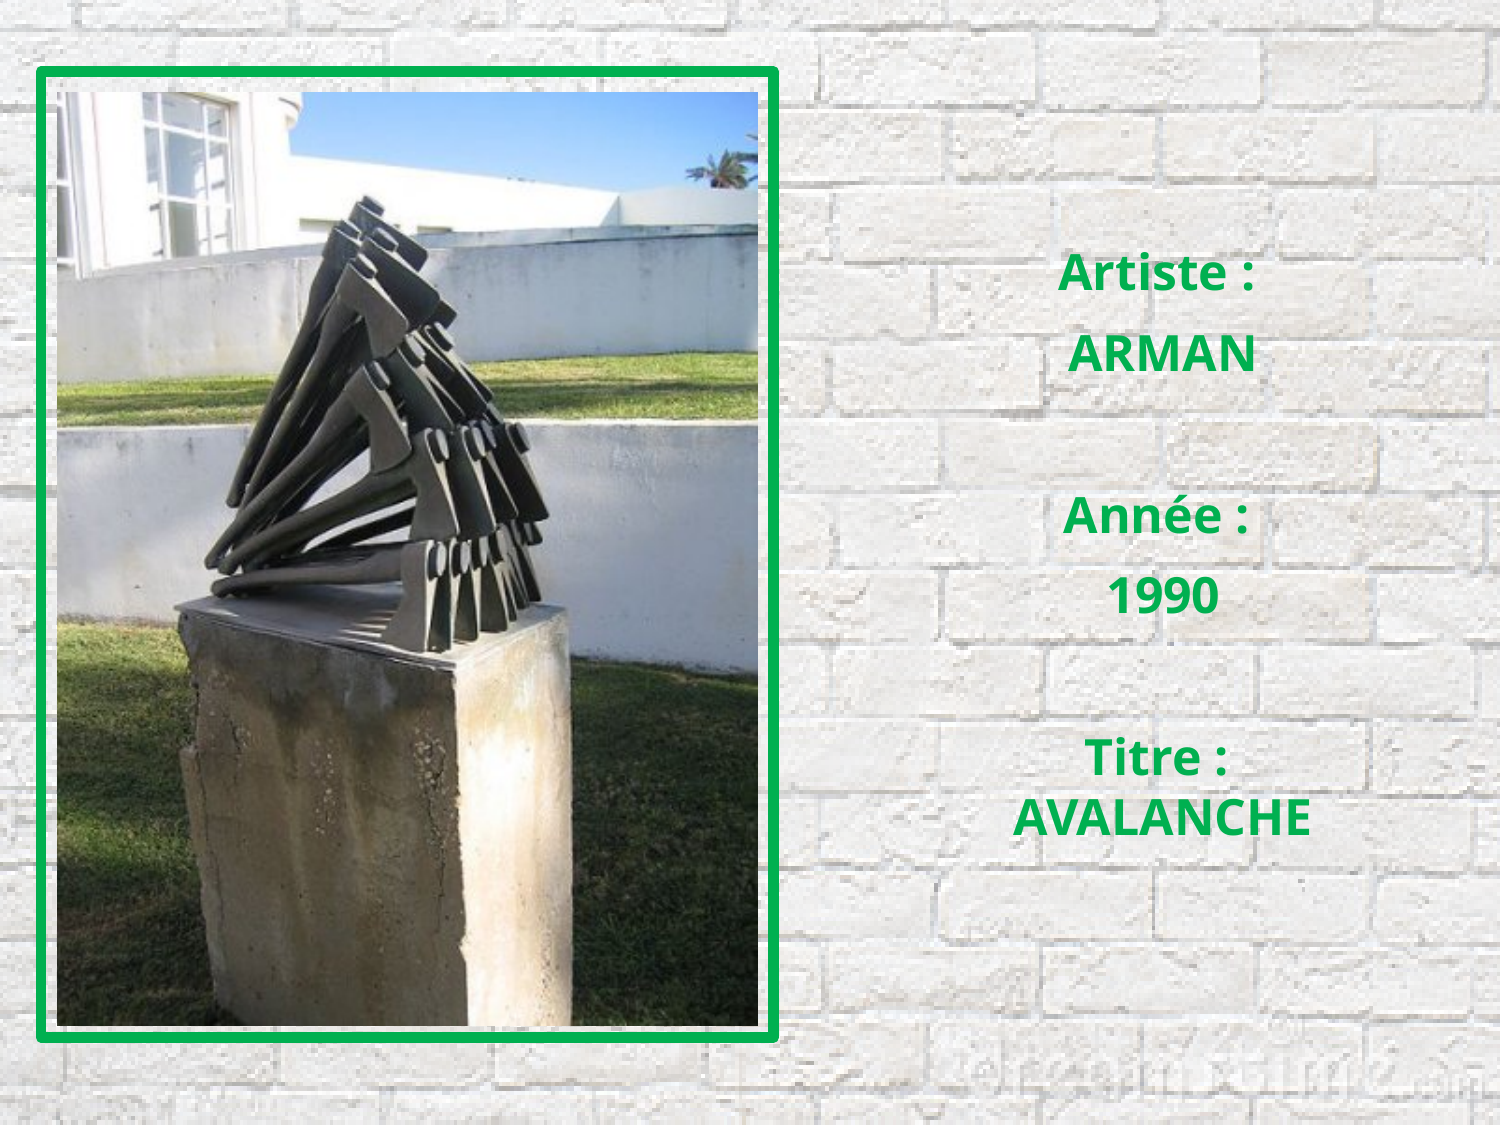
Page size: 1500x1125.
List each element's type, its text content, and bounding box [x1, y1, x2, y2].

text_box Artiste : ARMAN Année : 1990 Titre : AVALANCHE [868, 71, 1459, 1123]
text_box [39, 69, 776, 1040]
picture [57, 92, 758, 1026]
